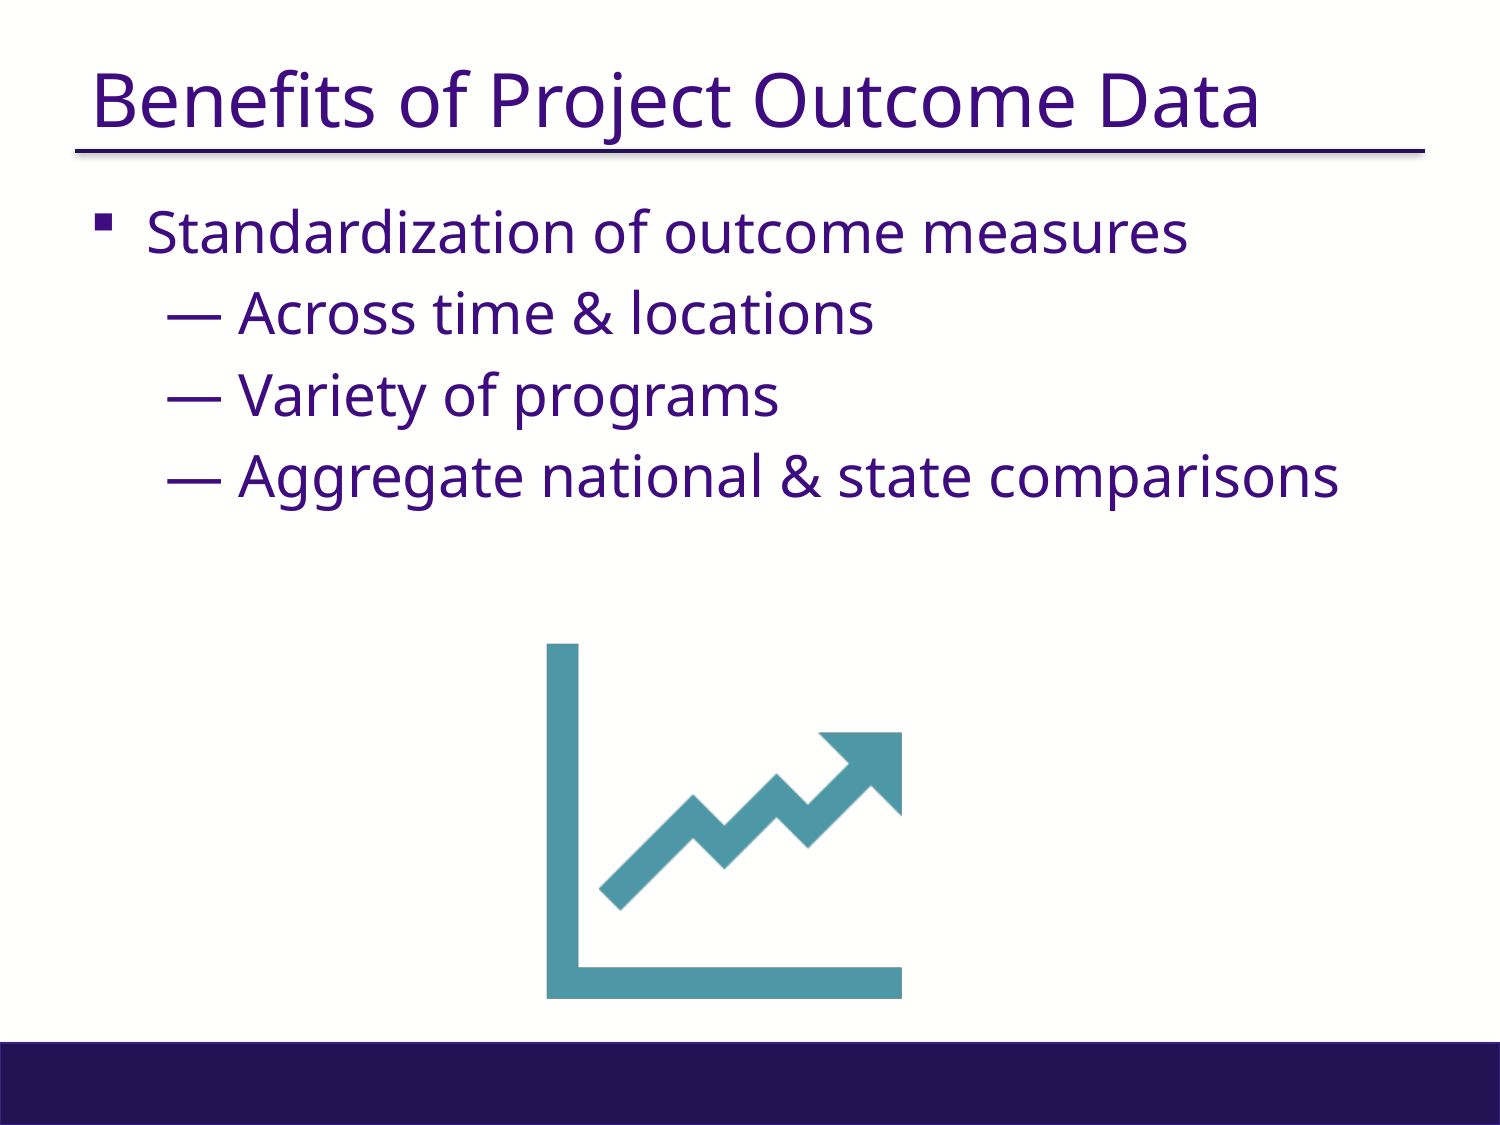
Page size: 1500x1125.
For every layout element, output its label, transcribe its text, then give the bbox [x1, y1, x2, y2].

picture [474, 571, 976, 1072]
title Benefits of Project Outcome Data [75, 45, 1425, 151]
list Standardization of outcome measures Across time & locations Variety of programs Aggregate national & state comparisons [75, 187, 1425, 1035]
